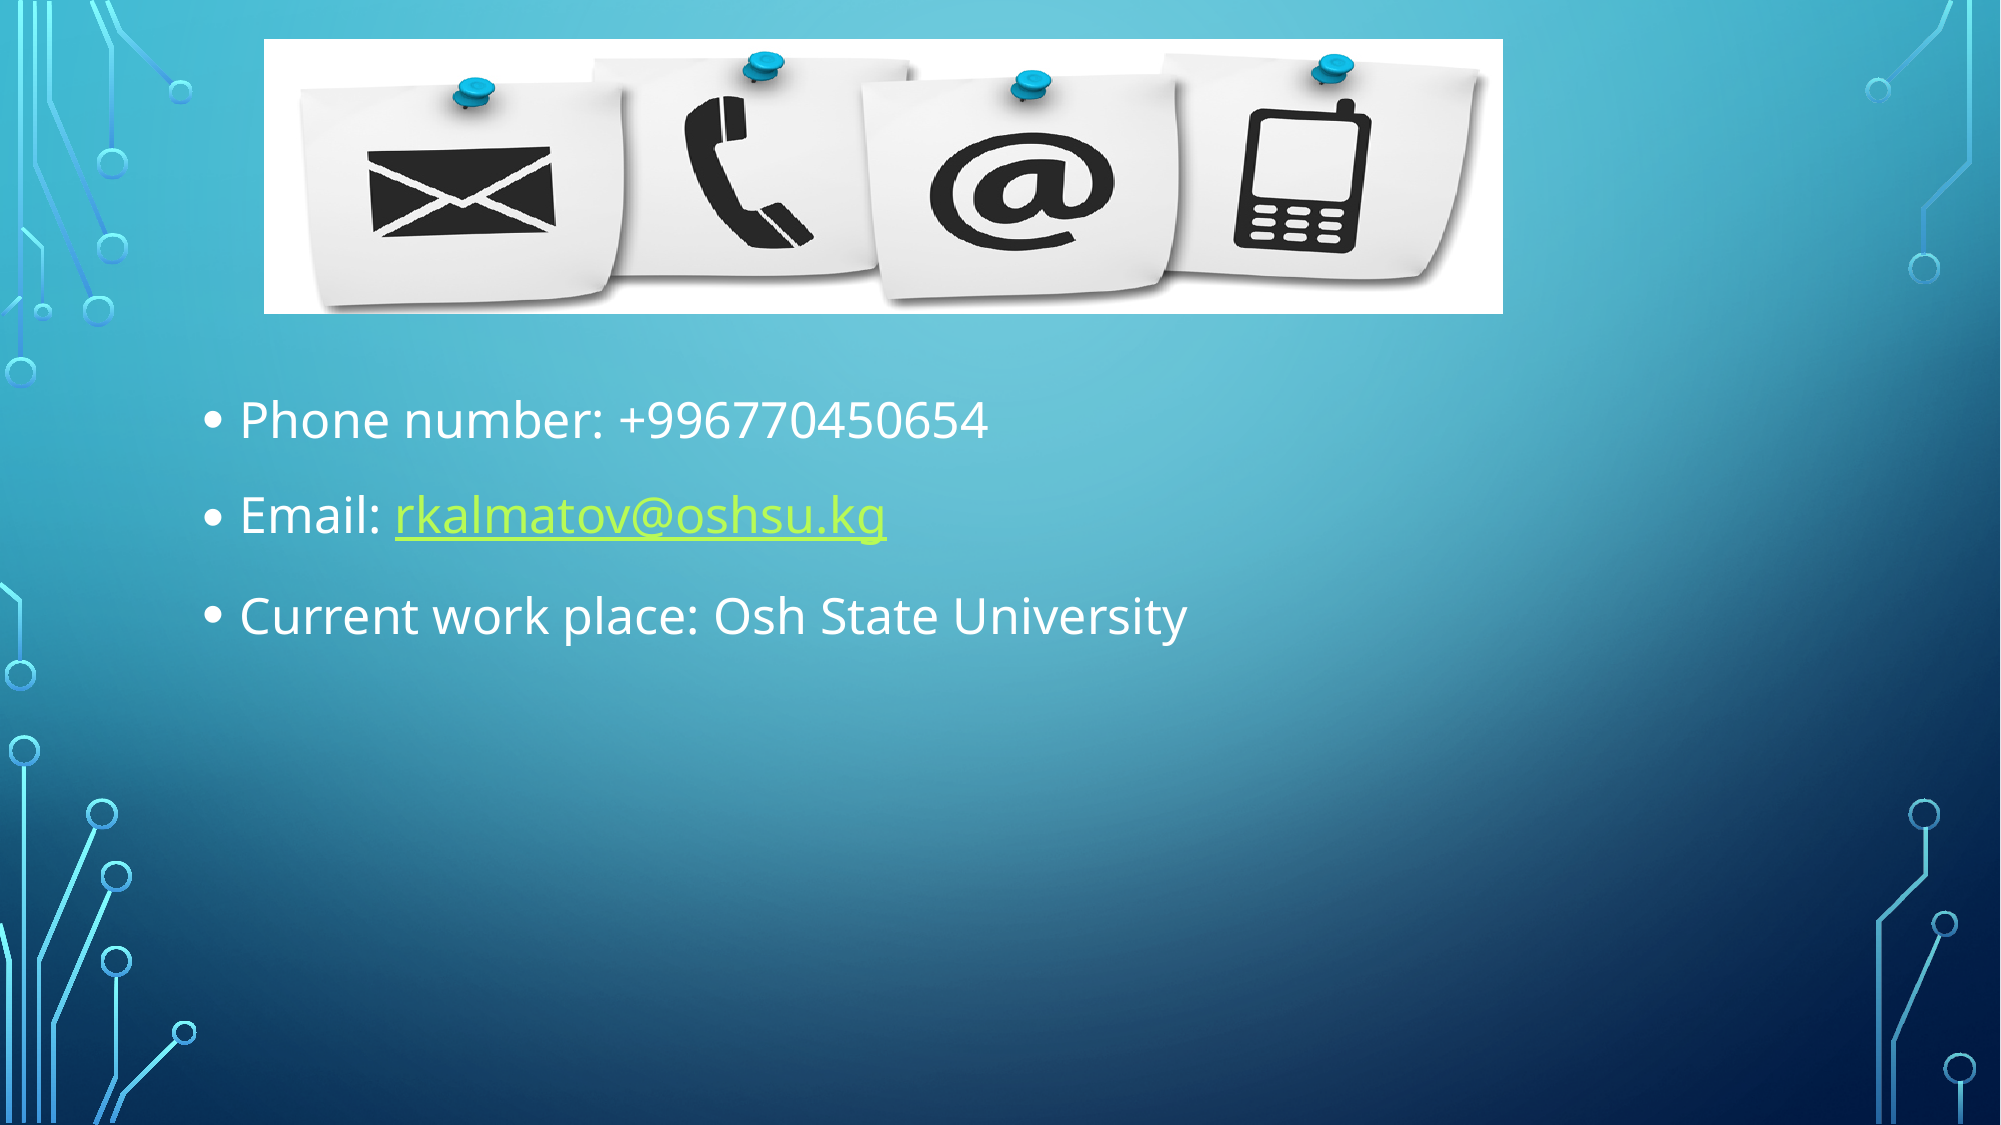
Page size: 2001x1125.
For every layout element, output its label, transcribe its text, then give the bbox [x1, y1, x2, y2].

picture [264, 38, 1504, 314]
list Phone number: +996770450654 Email: rkalmatov@oshsu.kg Current work place: Osh State University [187, 369, 1813, 950]
